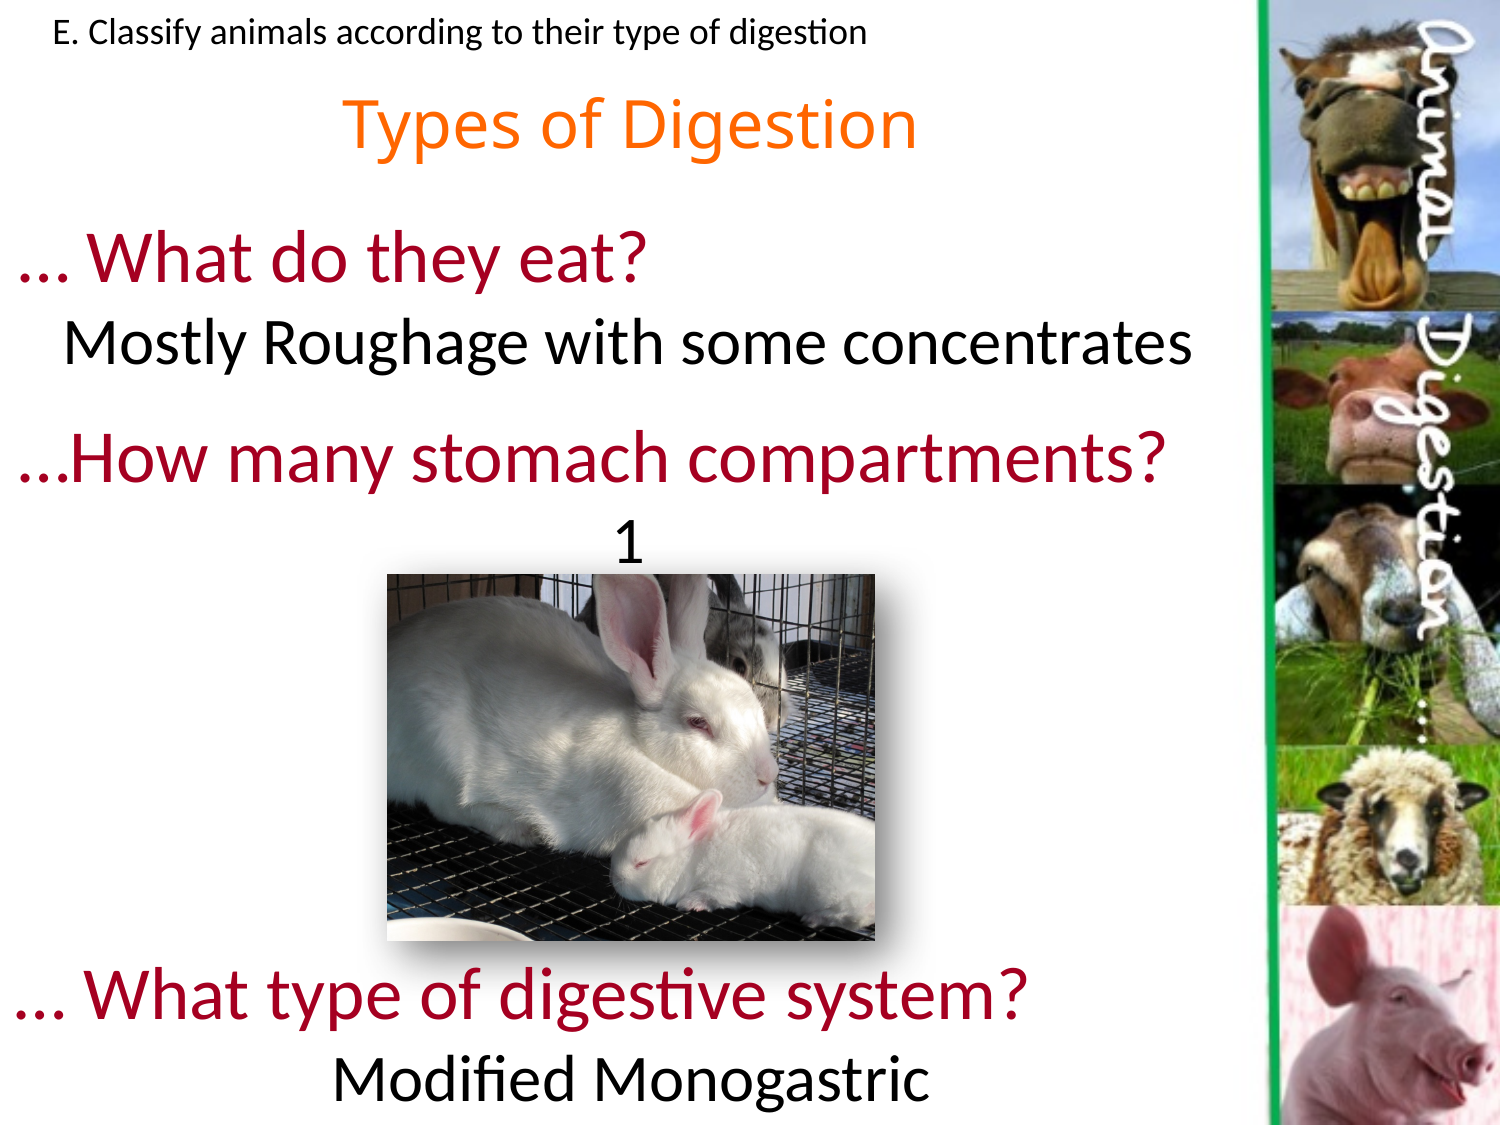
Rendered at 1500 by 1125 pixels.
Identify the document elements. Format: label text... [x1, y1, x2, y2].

text_box … What do they eat? Mostly Roughage with some concentrates …How many stomach compartments? 1 [3, 200, 1254, 585]
text_box Types of Digestion [0, 74, 1263, 170]
picture [0, 0, 1500, 1125]
text_box … What type of digestive system? Modified Monogastric [0, 937, 1263, 1123]
text_box E. Classify animals according to their type of digestion [37, 0, 1213, 60]
